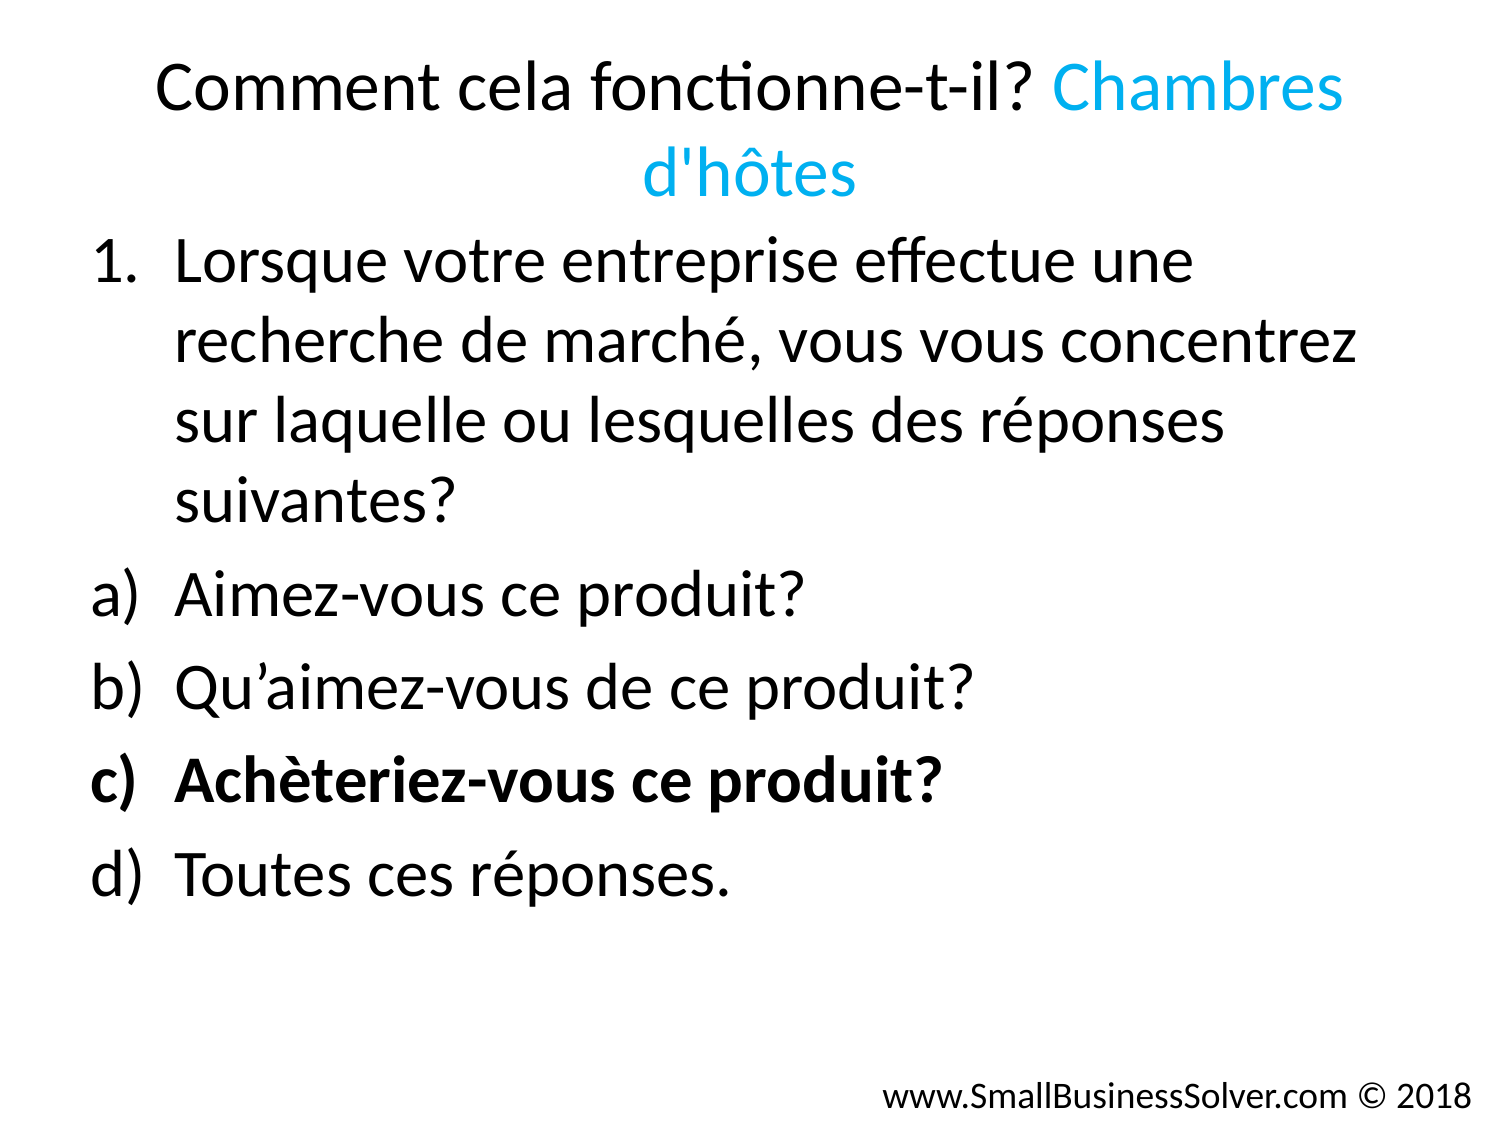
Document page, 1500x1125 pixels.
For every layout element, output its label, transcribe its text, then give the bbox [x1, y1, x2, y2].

list Lorsque votre entreprise effectue une recherche de marché, vous vous concentrez sur laquelle ou lesquelles des réponses suivantes? Aimez-vous ce produit? Qu’aimez-vous de ce produit? Achèteriez-vous ce produit? Toutes ces réponses. [75, 219, 1425, 1005]
text_box www.SmallBusinessSolver.com © 2018 [867, 1063, 1488, 1123]
title Comment cela fonctionne-t-il? Chambres d'hôtes [75, 30, 1425, 219]
